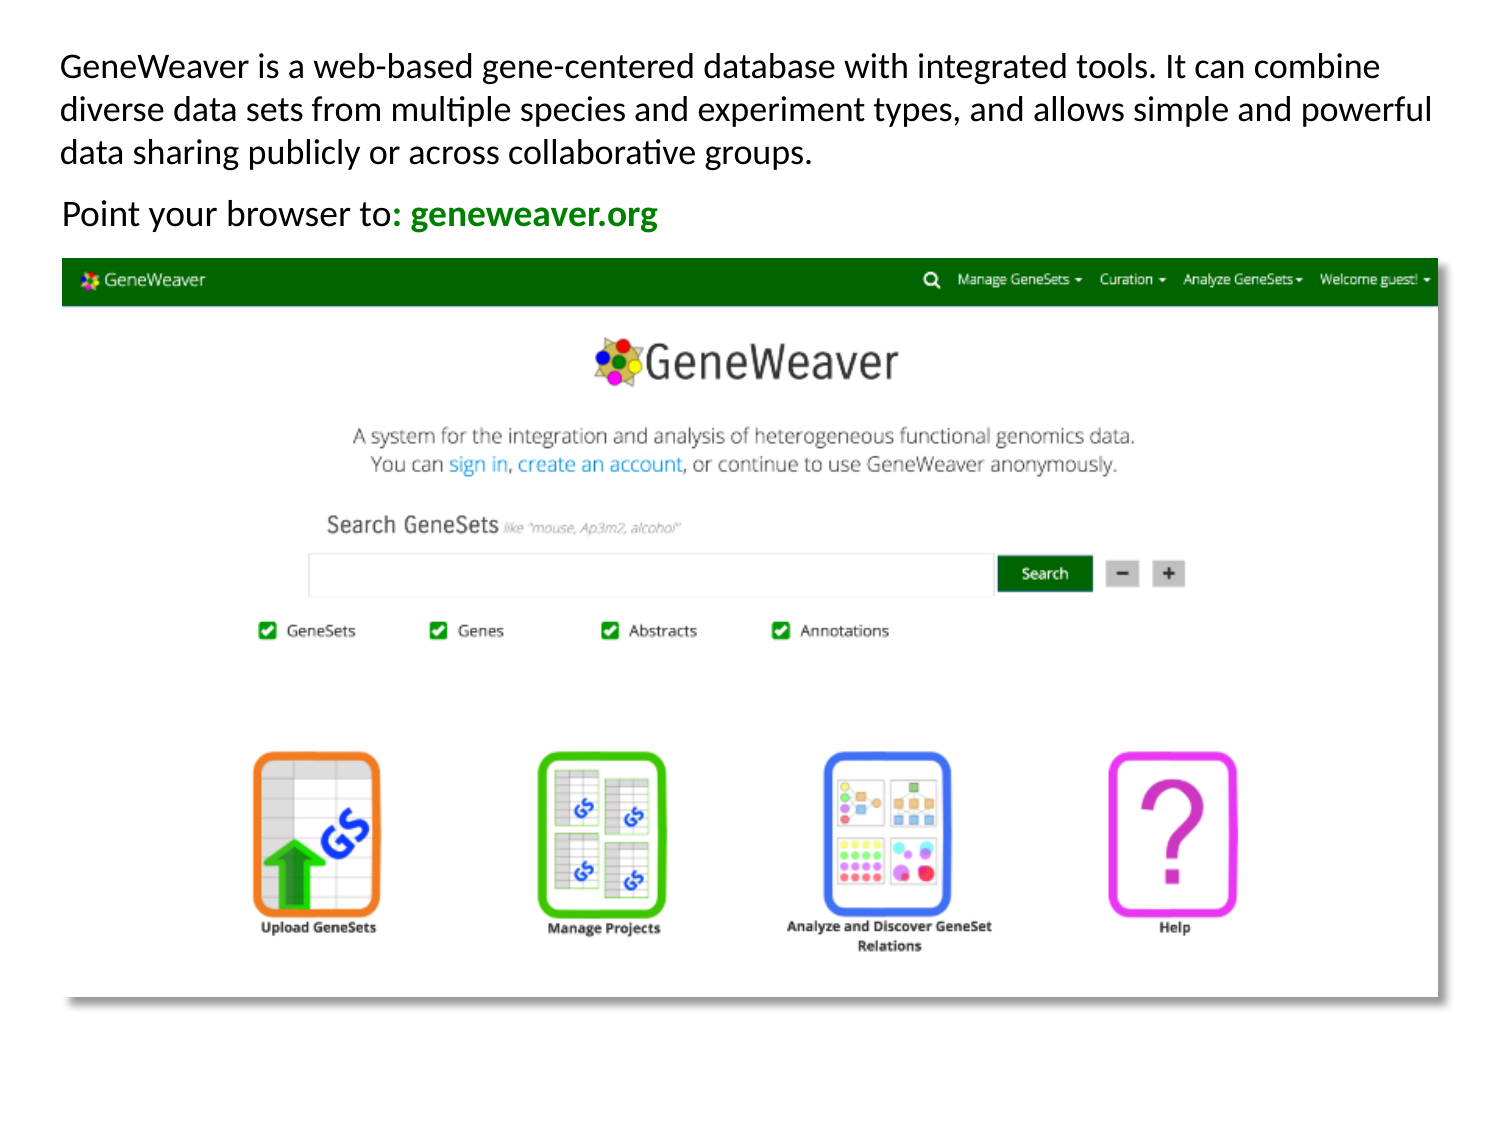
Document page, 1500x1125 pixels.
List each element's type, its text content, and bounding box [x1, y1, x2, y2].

picture [61, 257, 1439, 998]
text_box Point your browser to: geneweaver.org [47, 181, 674, 242]
list GeneWeaver is a web-based gene-centered database with integrated tools. It can combine diverse data sets from multiple species and experiment types, and allows simple and powerful data sharing publicly or across collaborative groups. [44, 34, 1456, 182]
